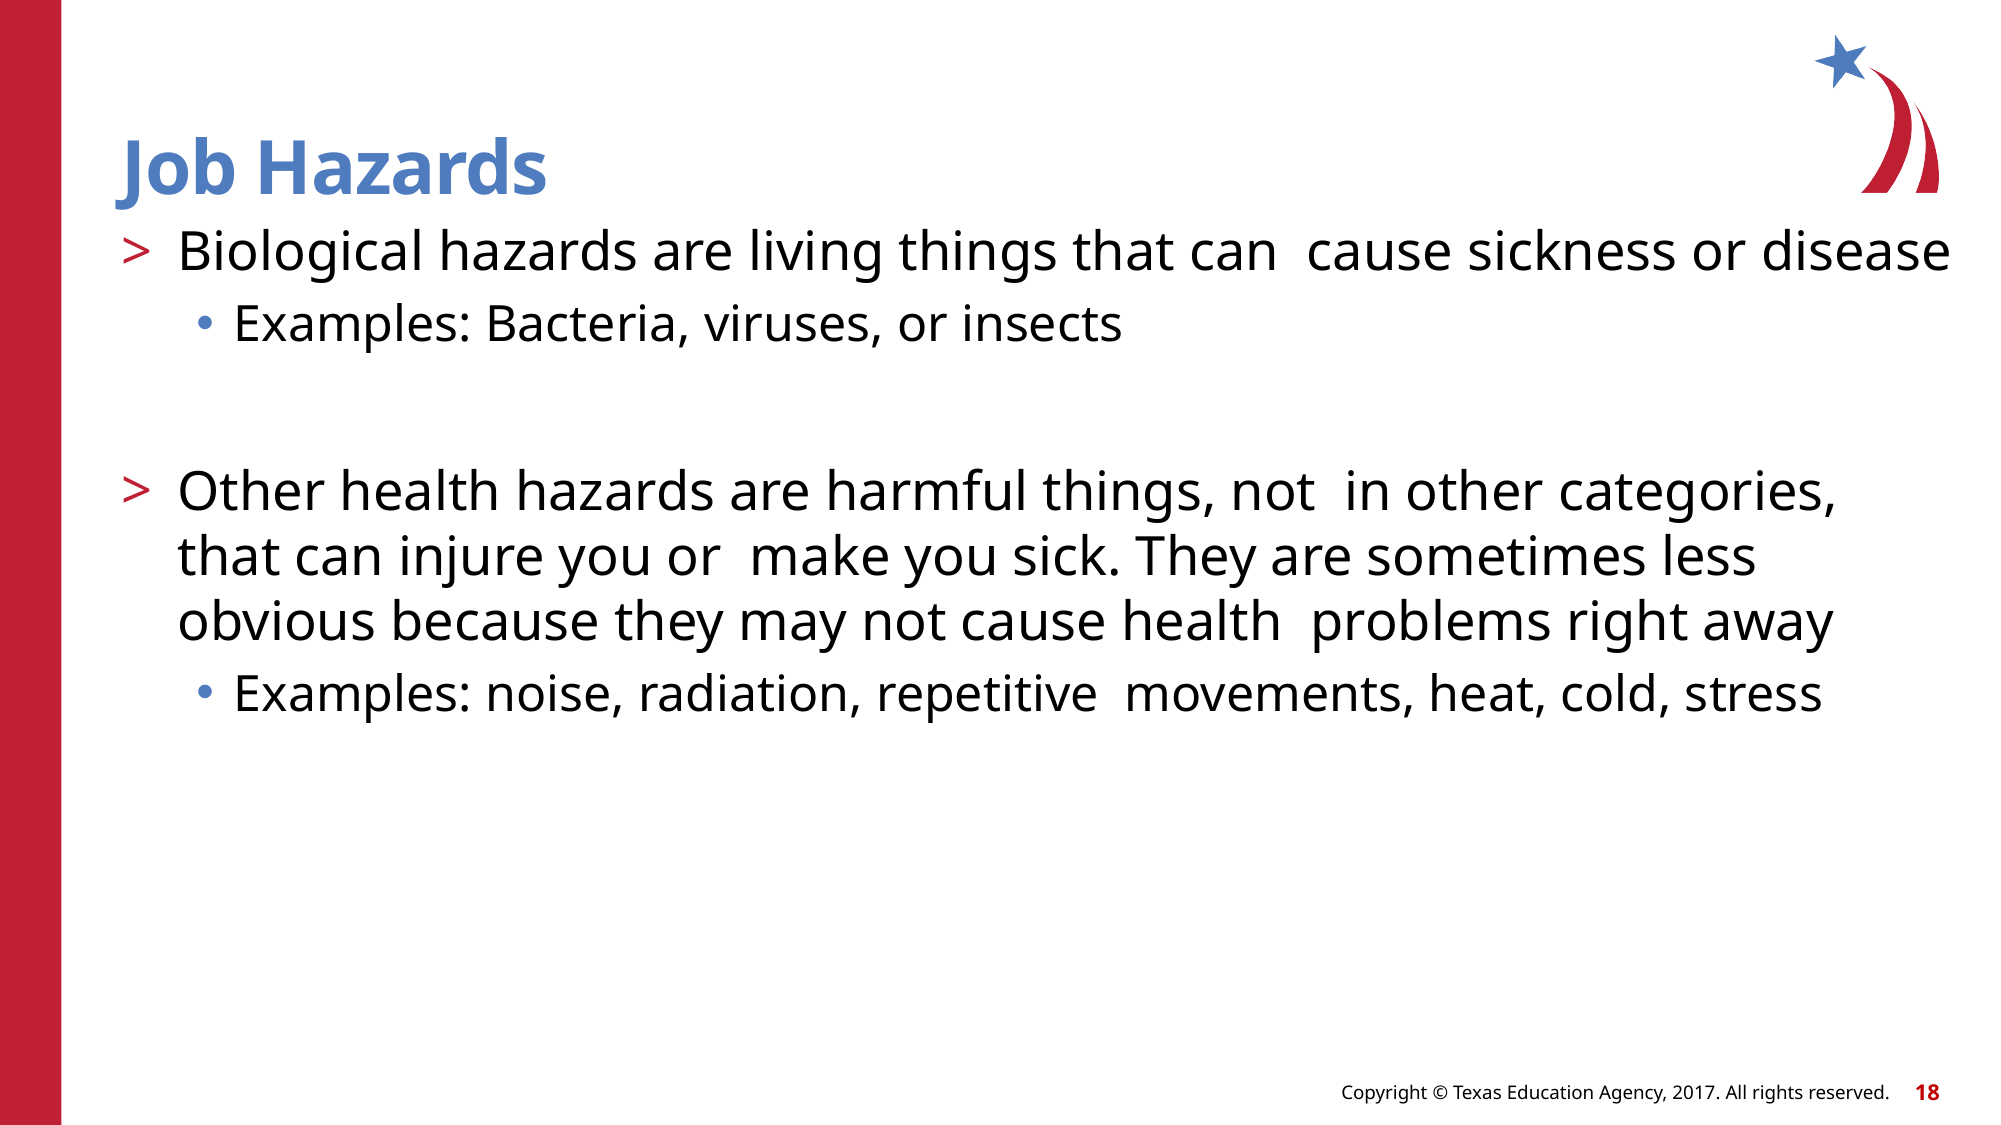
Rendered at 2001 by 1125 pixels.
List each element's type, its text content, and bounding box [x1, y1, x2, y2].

list Biological hazards are living things that can cause sickness or disease Examples: Bacteria, viruses, or insects Other health hazards are harmful things, not in other categories, that can injure you or make you sick. They are sometimes less obvious because they may not cause health problems right away Examples: noise, radiation, repetitive movements, heat, cold, stress [121, 216, 1956, 994]
title Job Hazards [121, 66, 1772, 211]
picture [1814, 34, 1939, 193]
